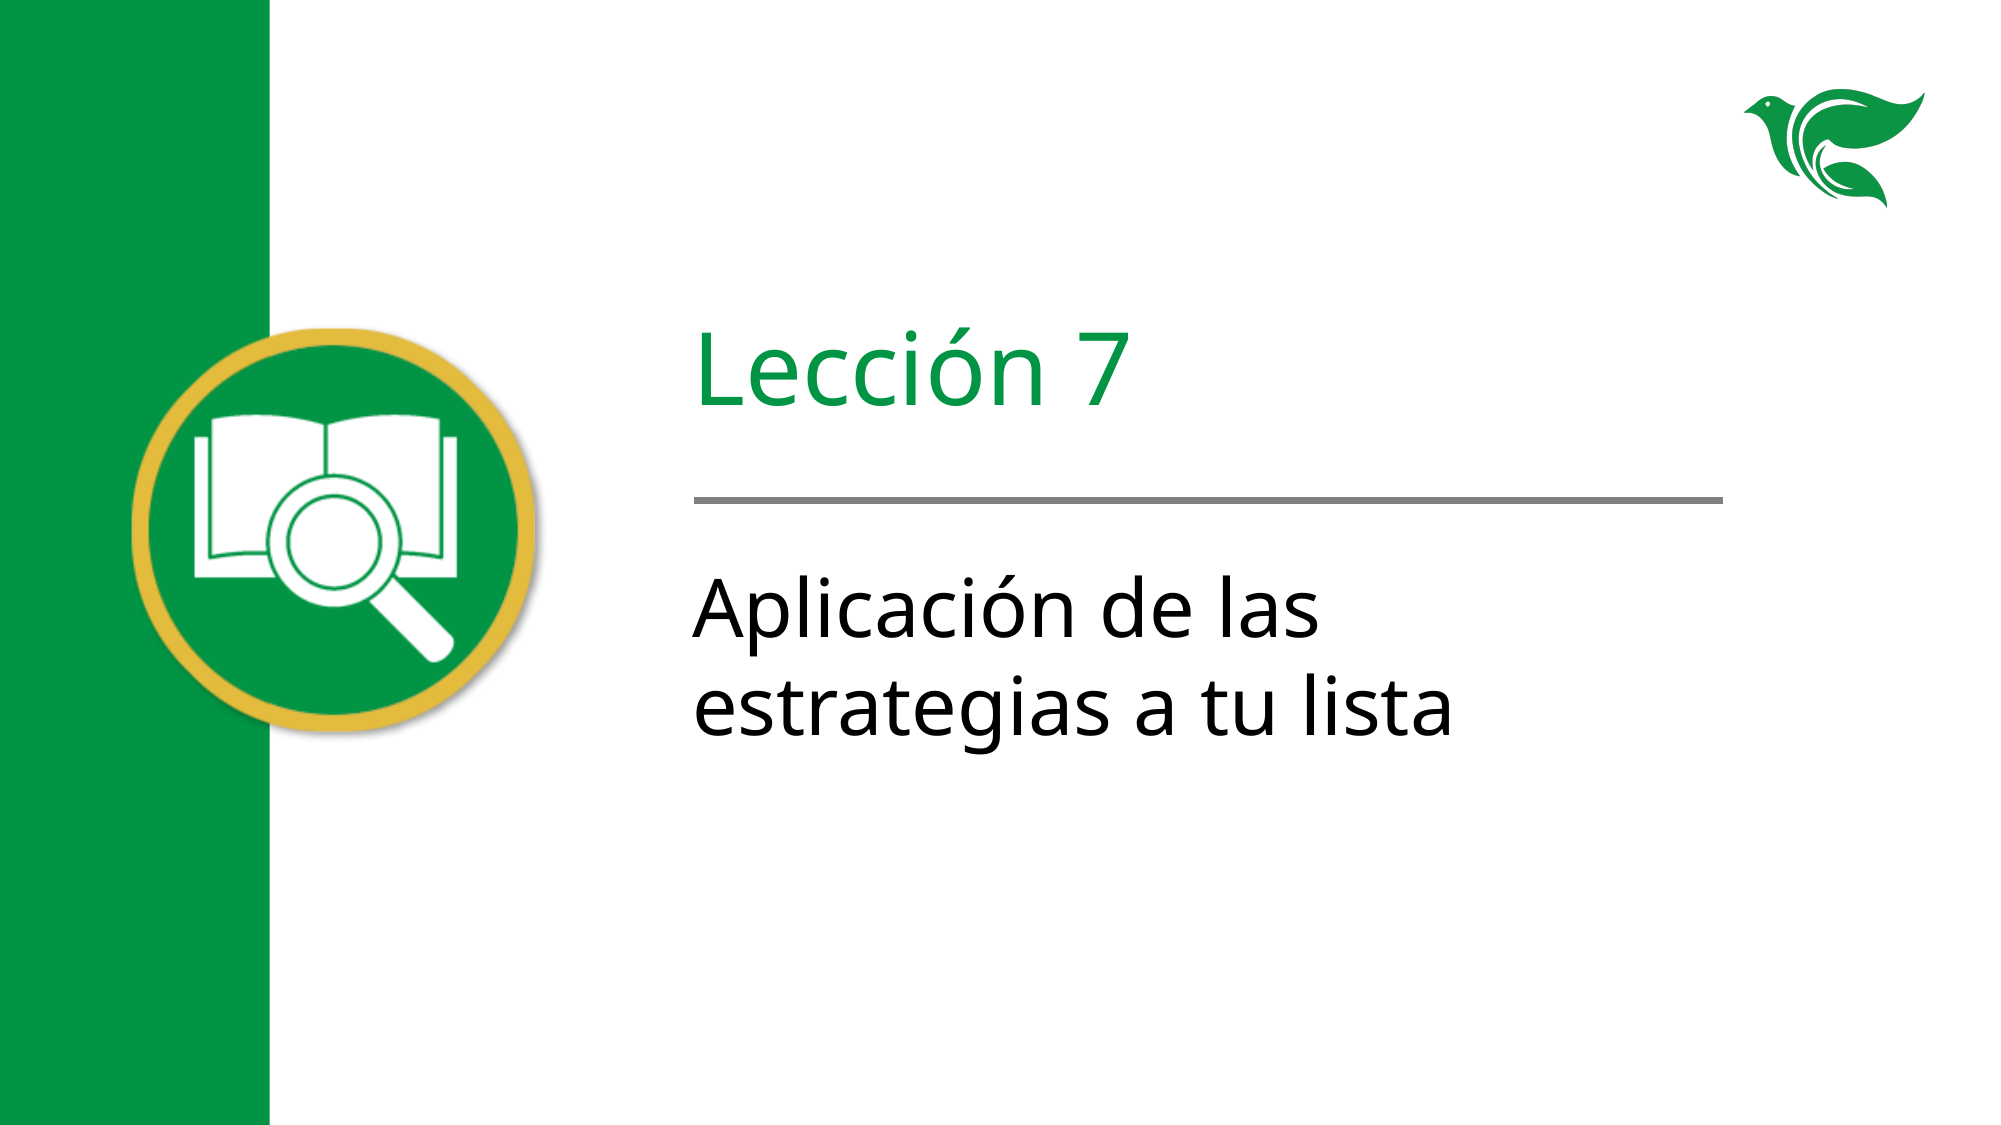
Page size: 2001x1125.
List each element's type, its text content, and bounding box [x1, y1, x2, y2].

picture [77, 254, 592, 783]
text_box Aplicación de las estrategias a tu lista [677, 549, 1897, 759]
text_box Lección 7 [677, 296, 1501, 433]
text_box [0, 0, 270, 1125]
picture [1722, 47, 1953, 240]
